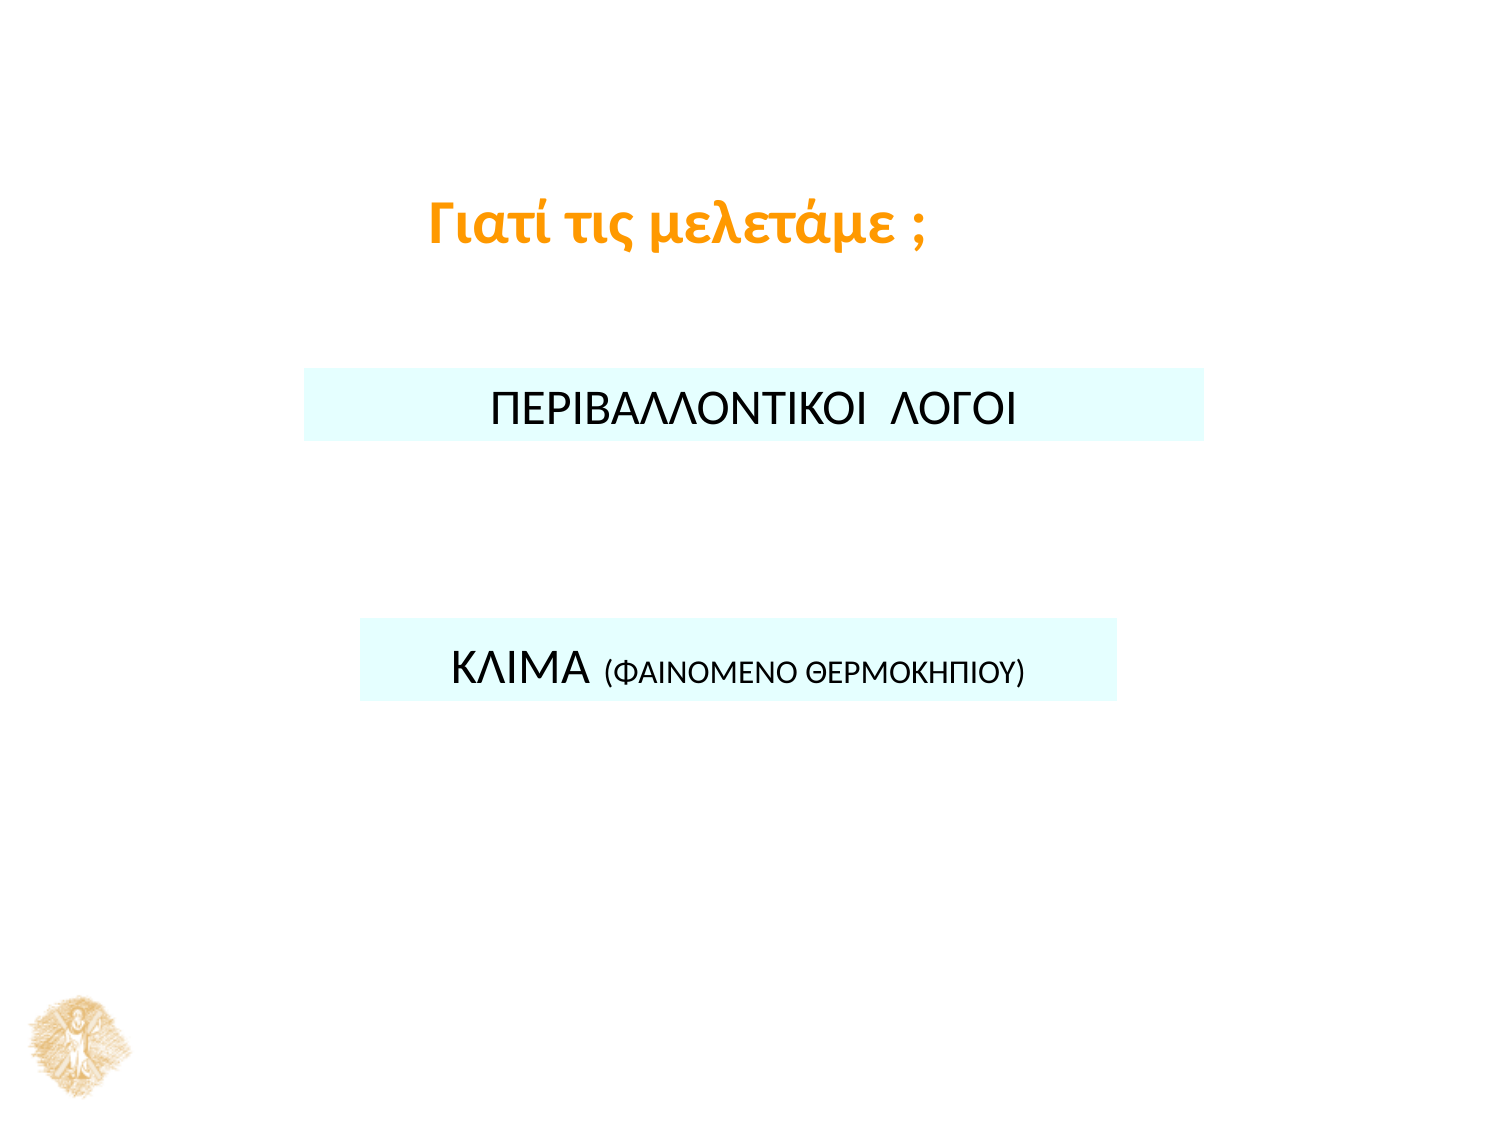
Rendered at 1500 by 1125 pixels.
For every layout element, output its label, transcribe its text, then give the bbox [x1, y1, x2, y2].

text_box ΚΛΙΜΑ (ΦΑΙΝΟΜΕΝΟ ΘΕΡΜΟΚΗΠΙΟΥ) [359, 617, 1119, 703]
picture [22, 986, 142, 1103]
text_box Γιατί τις μελετάμε ; [414, 173, 943, 264]
text_box ΠΕΡΙΒΑΛΛΟΝΤΙΚΟΙ ΛΟΓΟΙ [302, 367, 1205, 443]
